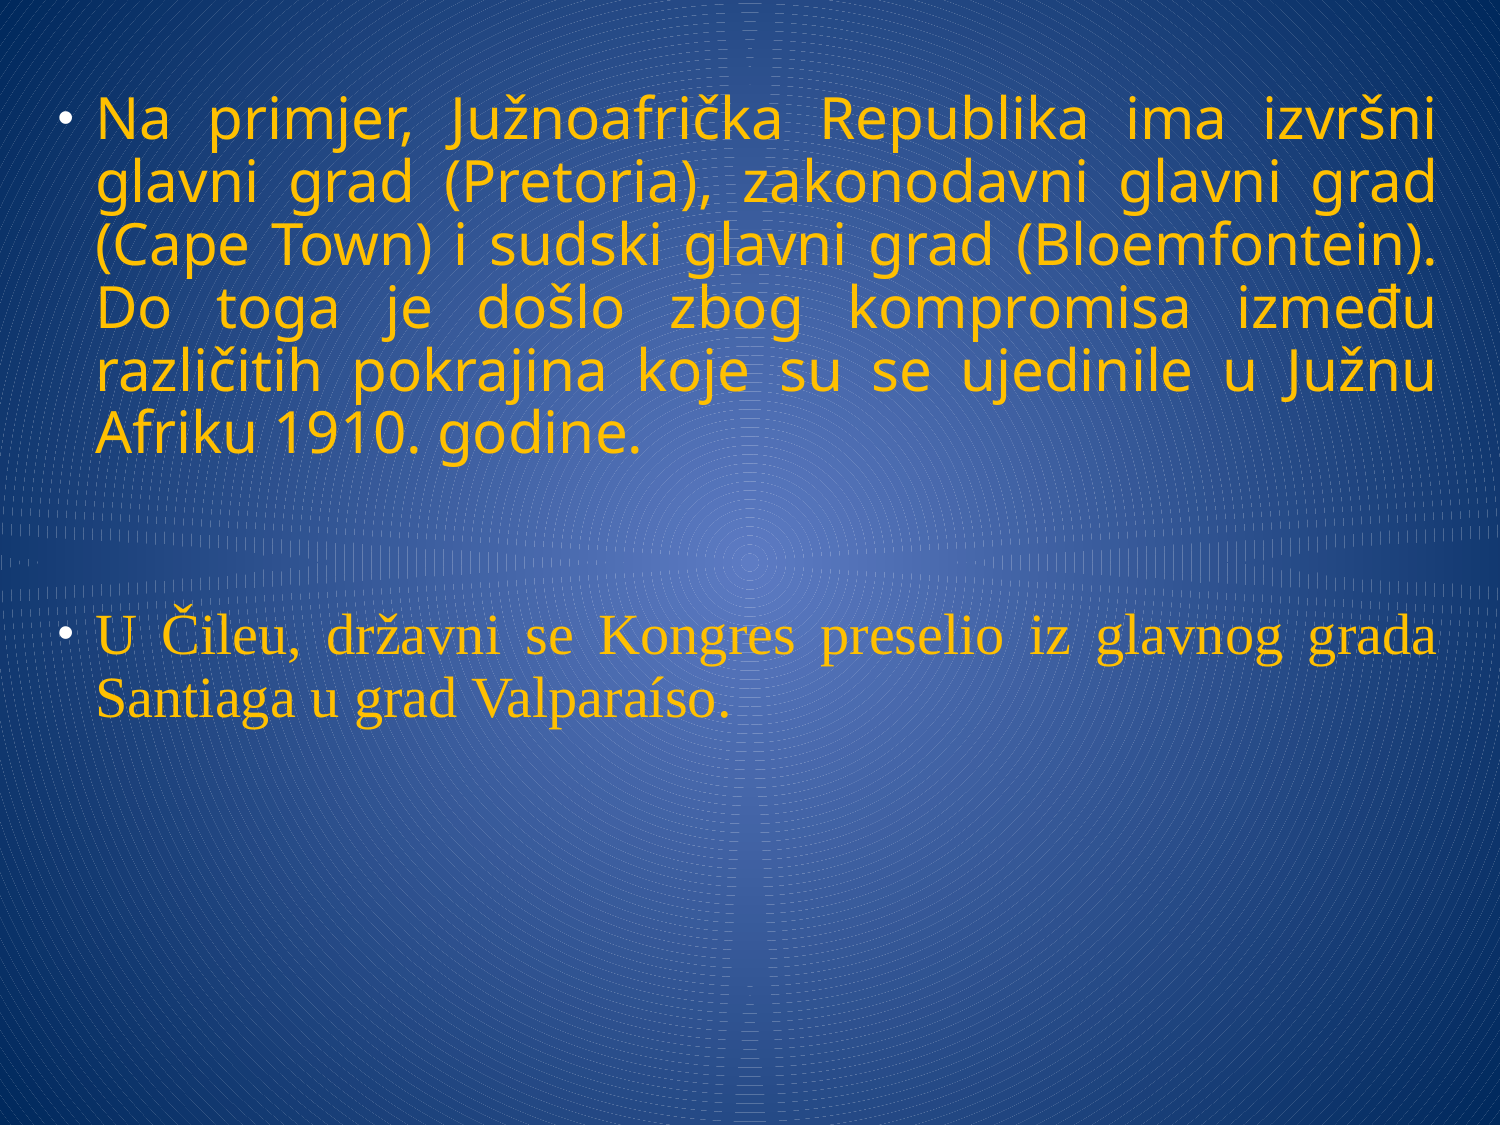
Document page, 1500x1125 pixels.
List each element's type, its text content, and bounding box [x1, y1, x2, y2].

title [149, 45, 1351, 53]
list Na primjer, Južnoafrička Republika ima izvršni glavni grad (Pretoria), zakonodavni glavni grad (Cape Town) i sudski glavni grad (Bloemfontein). Do toga je došlo zbog kompromisa između različitih pokrajina koje su se ujedinile u Južnu Afriku 1910. godine. U Čileu, državni se Kongres preselio iz glavnog grada Santiaga u grad Valparaíso. [35, 82, 1454, 1013]
